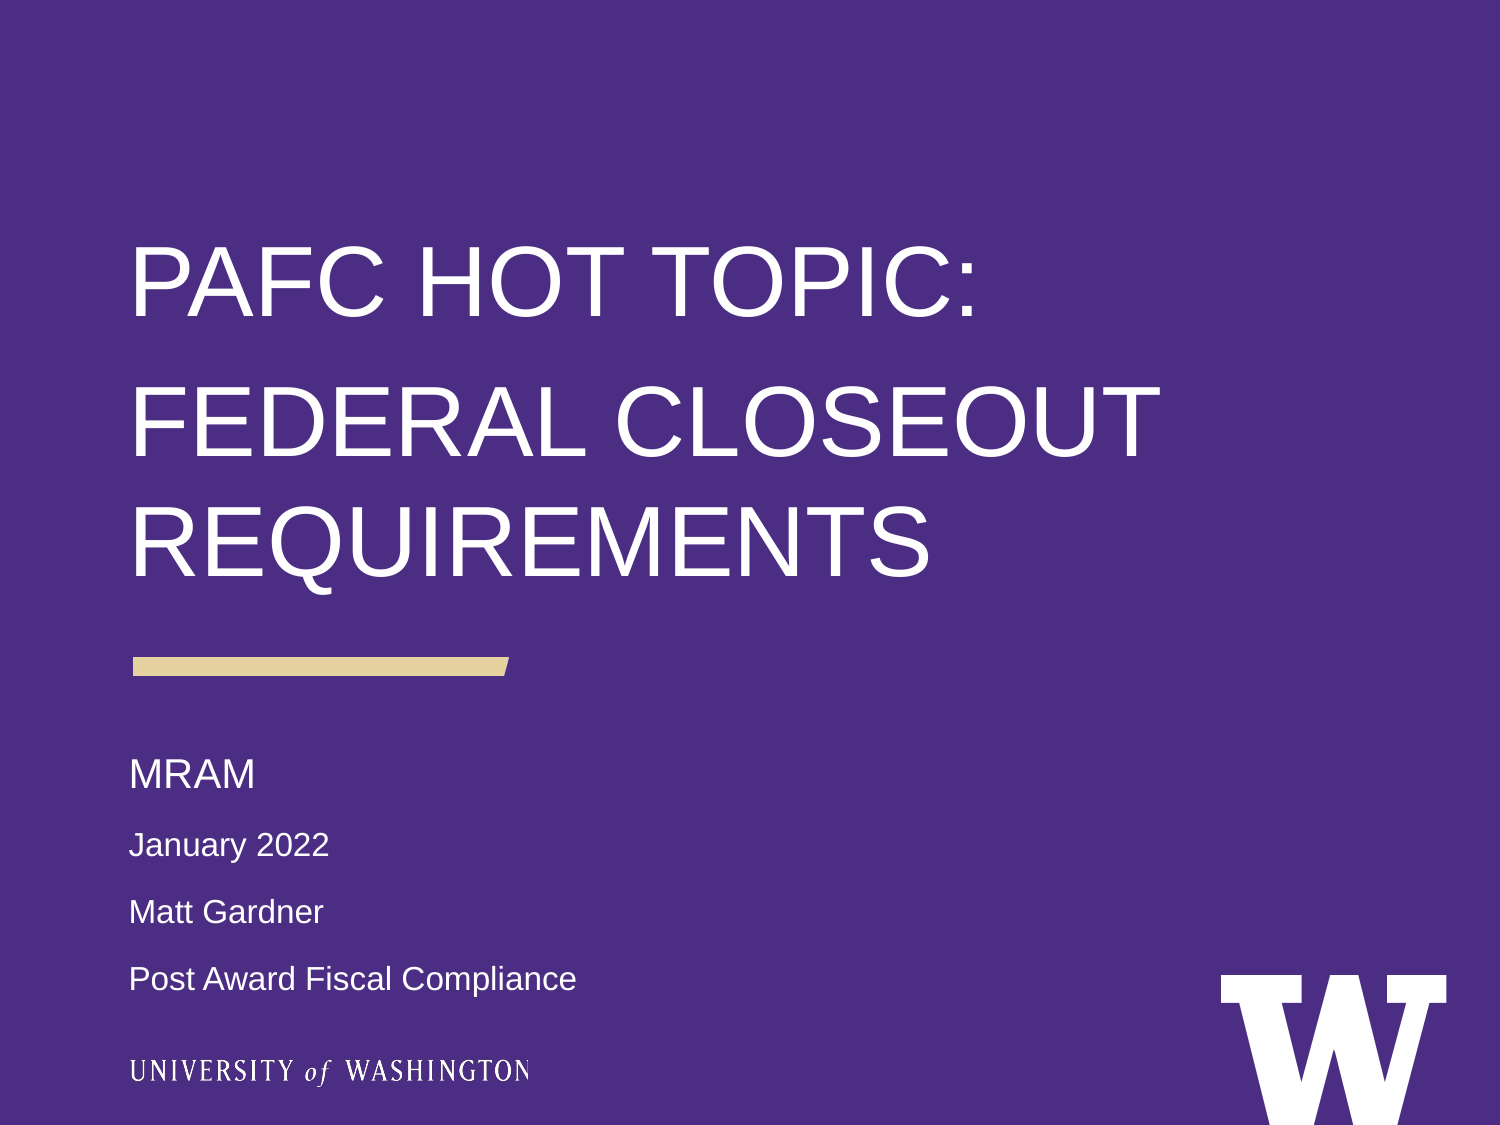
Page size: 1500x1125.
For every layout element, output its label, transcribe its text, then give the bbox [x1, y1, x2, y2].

list PAFC HOT TOPIC: FEDERAL CLOSEOUT REQUIREMENTS [113, 178, 1258, 605]
picture [133, 657, 509, 676]
text_box MRAM January 2022 Matt Gardner Post Award Fiscal Compliance [113, 706, 1206, 1004]
picture [1221, 975, 1447, 1125]
picture [111, 1042, 528, 1087]
